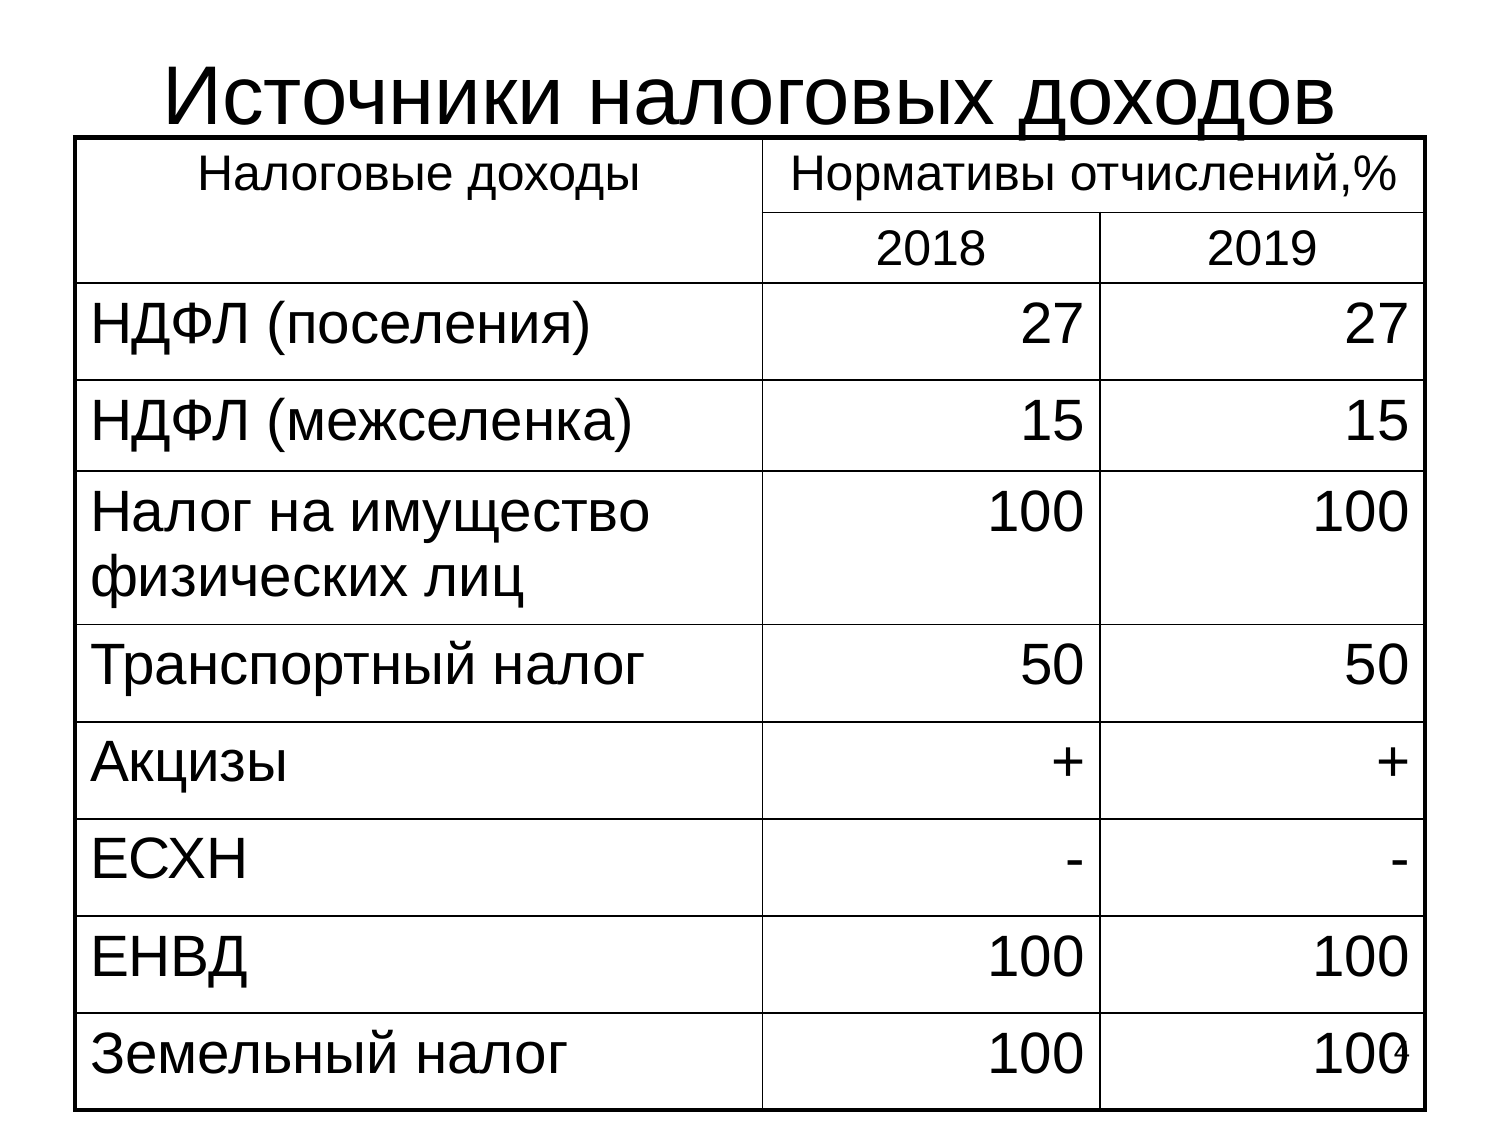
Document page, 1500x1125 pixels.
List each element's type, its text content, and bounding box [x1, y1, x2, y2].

table_cell Акцизы [77, 723, 762, 818]
table_cell - [1101, 820, 1423, 915]
table_cell Земельный налог [77, 1014, 762, 1108]
table_cell 50 [763, 625, 1099, 721]
table_cell 100 [763, 1014, 1099, 1108]
table_cell + [1101, 723, 1423, 818]
table_cell 100 [763, 472, 1099, 624]
table_cell 100 [1101, 917, 1423, 1012]
table_cell 100 [1101, 472, 1423, 624]
table_cell Налог на имущество физических лиц [77, 472, 762, 624]
title Источники налоговых доходов [75, 45, 1425, 135]
table_cell НДФЛ (межселенка) [77, 381, 762, 470]
table_cell Транспортный налог [77, 625, 762, 721]
table_cell 100 [763, 917, 1099, 1012]
table_cell ЕСХН [77, 820, 762, 915]
table_cell 15 [1101, 381, 1423, 470]
table_header Нормативы отчислений,% [763, 140, 1423, 212]
table_cell 27 [1101, 284, 1423, 379]
table_cell 15 [763, 381, 1099, 470]
table_cell НДФЛ (поселения) [77, 284, 762, 379]
table_cell - [763, 820, 1099, 915]
table_cell + [763, 723, 1099, 818]
table_cell ЕНВД [77, 917, 762, 1012]
table_cell 2019 [1101, 213, 1423, 282]
table_cell 27 [763, 284, 1099, 379]
table_cell 2018 [763, 213, 1099, 282]
table_header Налоговые доходы [77, 140, 762, 282]
table_cell 50 [1101, 625, 1423, 721]
table_cell 100 [1101, 1014, 1423, 1108]
